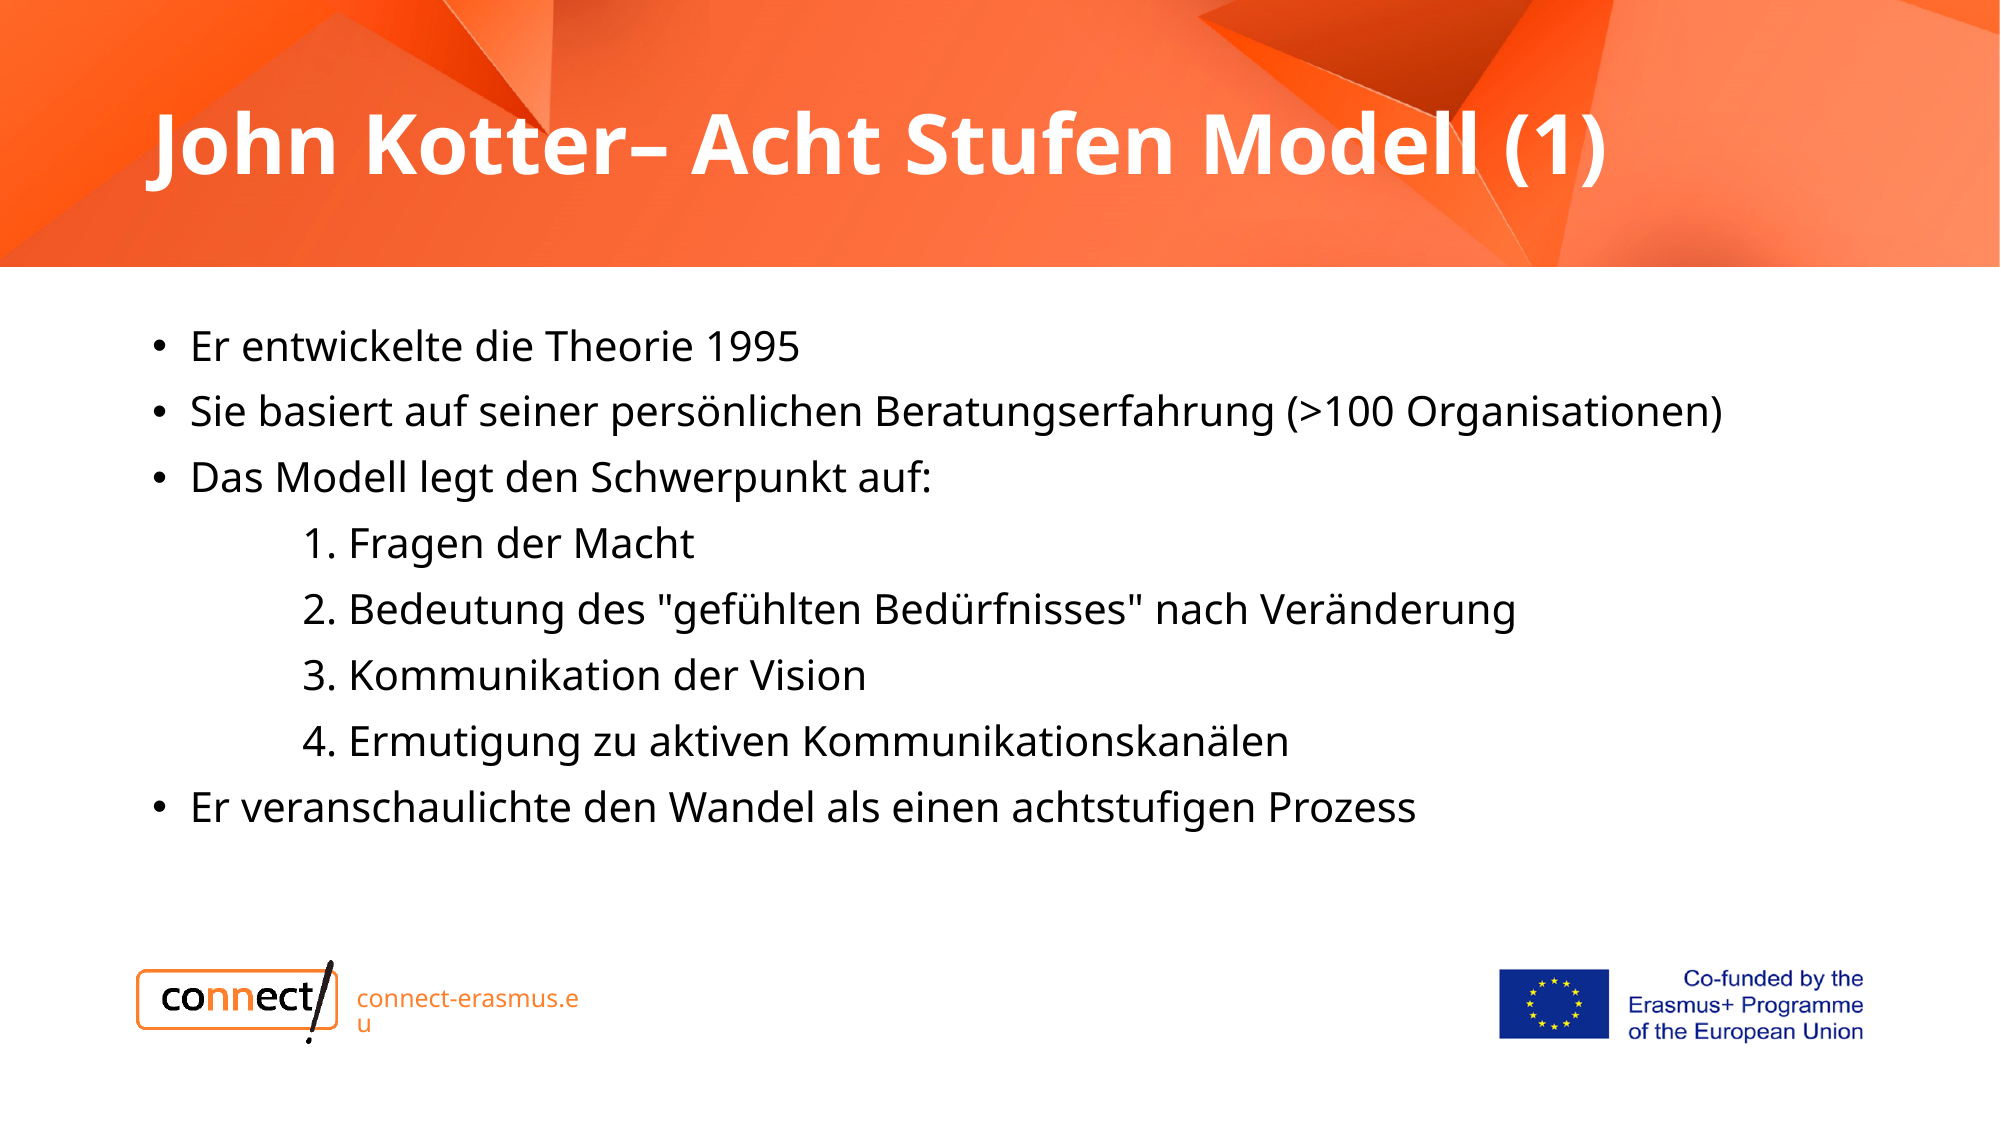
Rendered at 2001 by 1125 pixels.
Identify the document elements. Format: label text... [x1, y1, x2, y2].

footer connect-erasmus.eu [341, 976, 607, 1022]
picture [2, 0, 2000, 267]
picture [136, 960, 338, 1044]
list Er entwickelte die Theorie 1995 Sie basiert auf seiner persönlichen Beratungserfahrung (>100 Organisationen) Das Modell legt den Schwerpunkt auf: 1. Fragen der Macht 2. Bedeutung des "gefühlten Bedürfnisses" nach Veränderung 3. Kommunikation der Vision 4. Ermutigung zu aktiven Kommunikationskanälen Er veranschaulichte den Wandel als einen achtstufigen Prozess [137, 317, 1904, 898]
picture [1498, 968, 1863, 1044]
title John Kotter– Acht Stufen Modell (1) [137, 89, 1863, 201]
